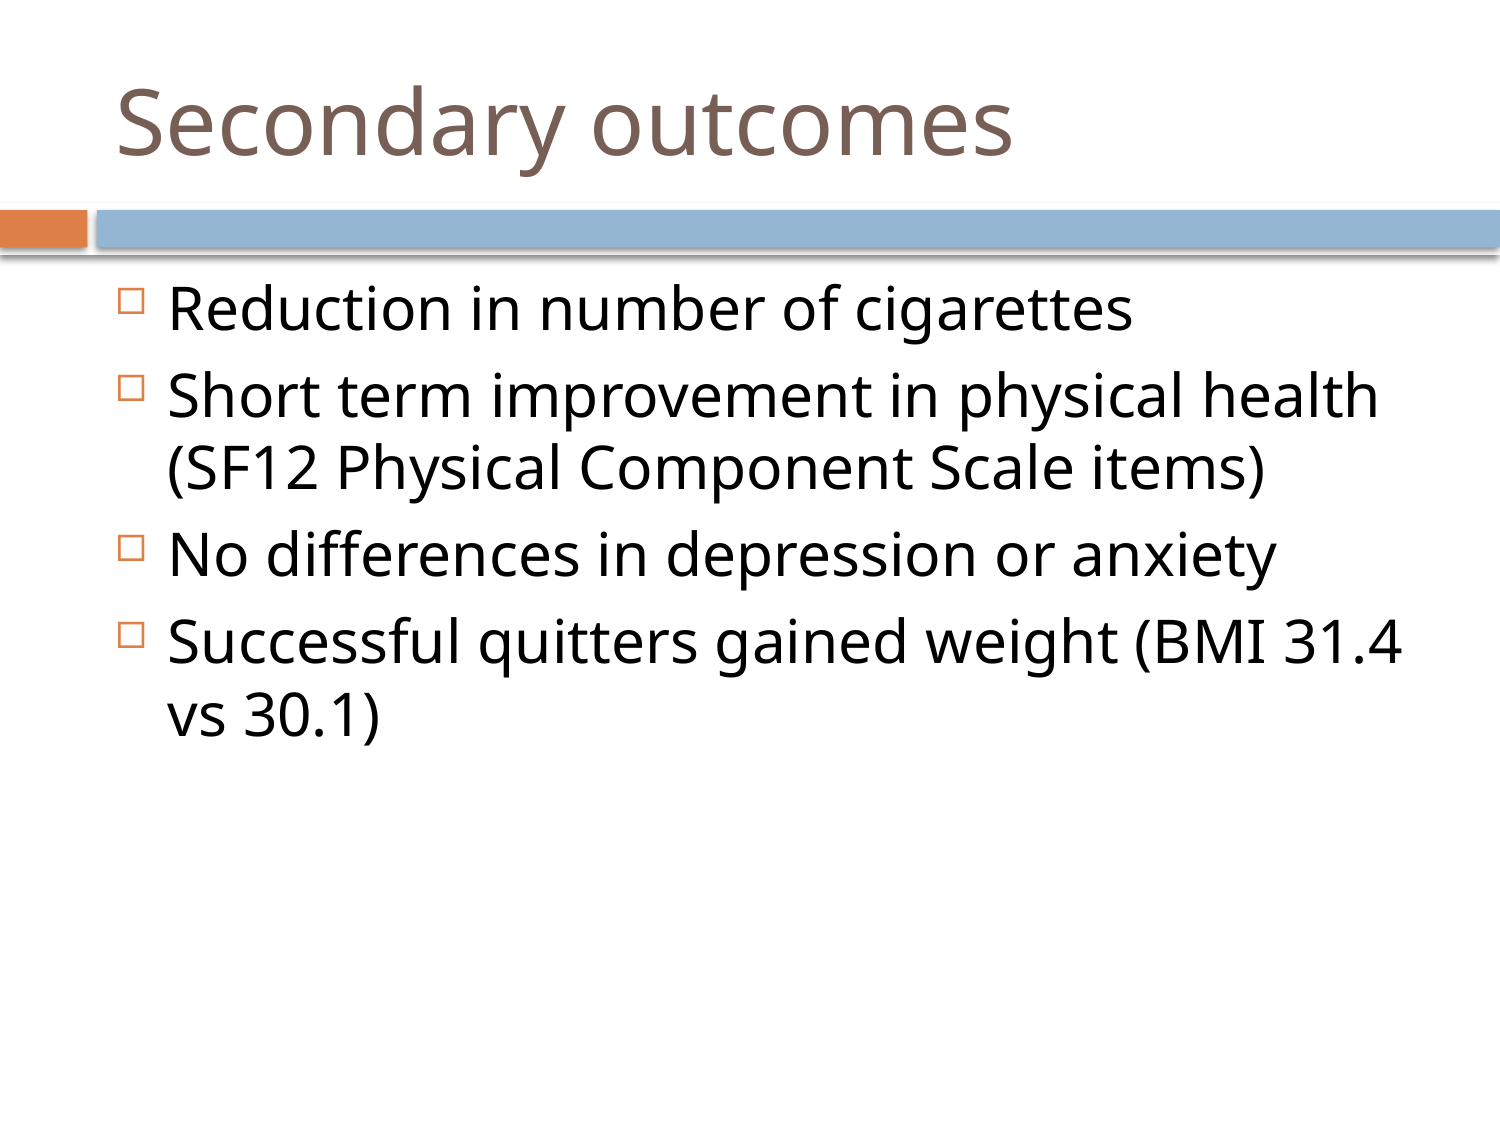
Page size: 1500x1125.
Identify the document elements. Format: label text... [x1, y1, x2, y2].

list Reduction in number of cigarettes Short term improvement in physical health (SF12 Physical Component Scale items) No differences in depression or anxiety Successful quitters gained weight (BMI 31.4 vs 30.1) [100, 262, 1438, 1000]
title Secondary outcomes [100, 37, 1438, 200]
